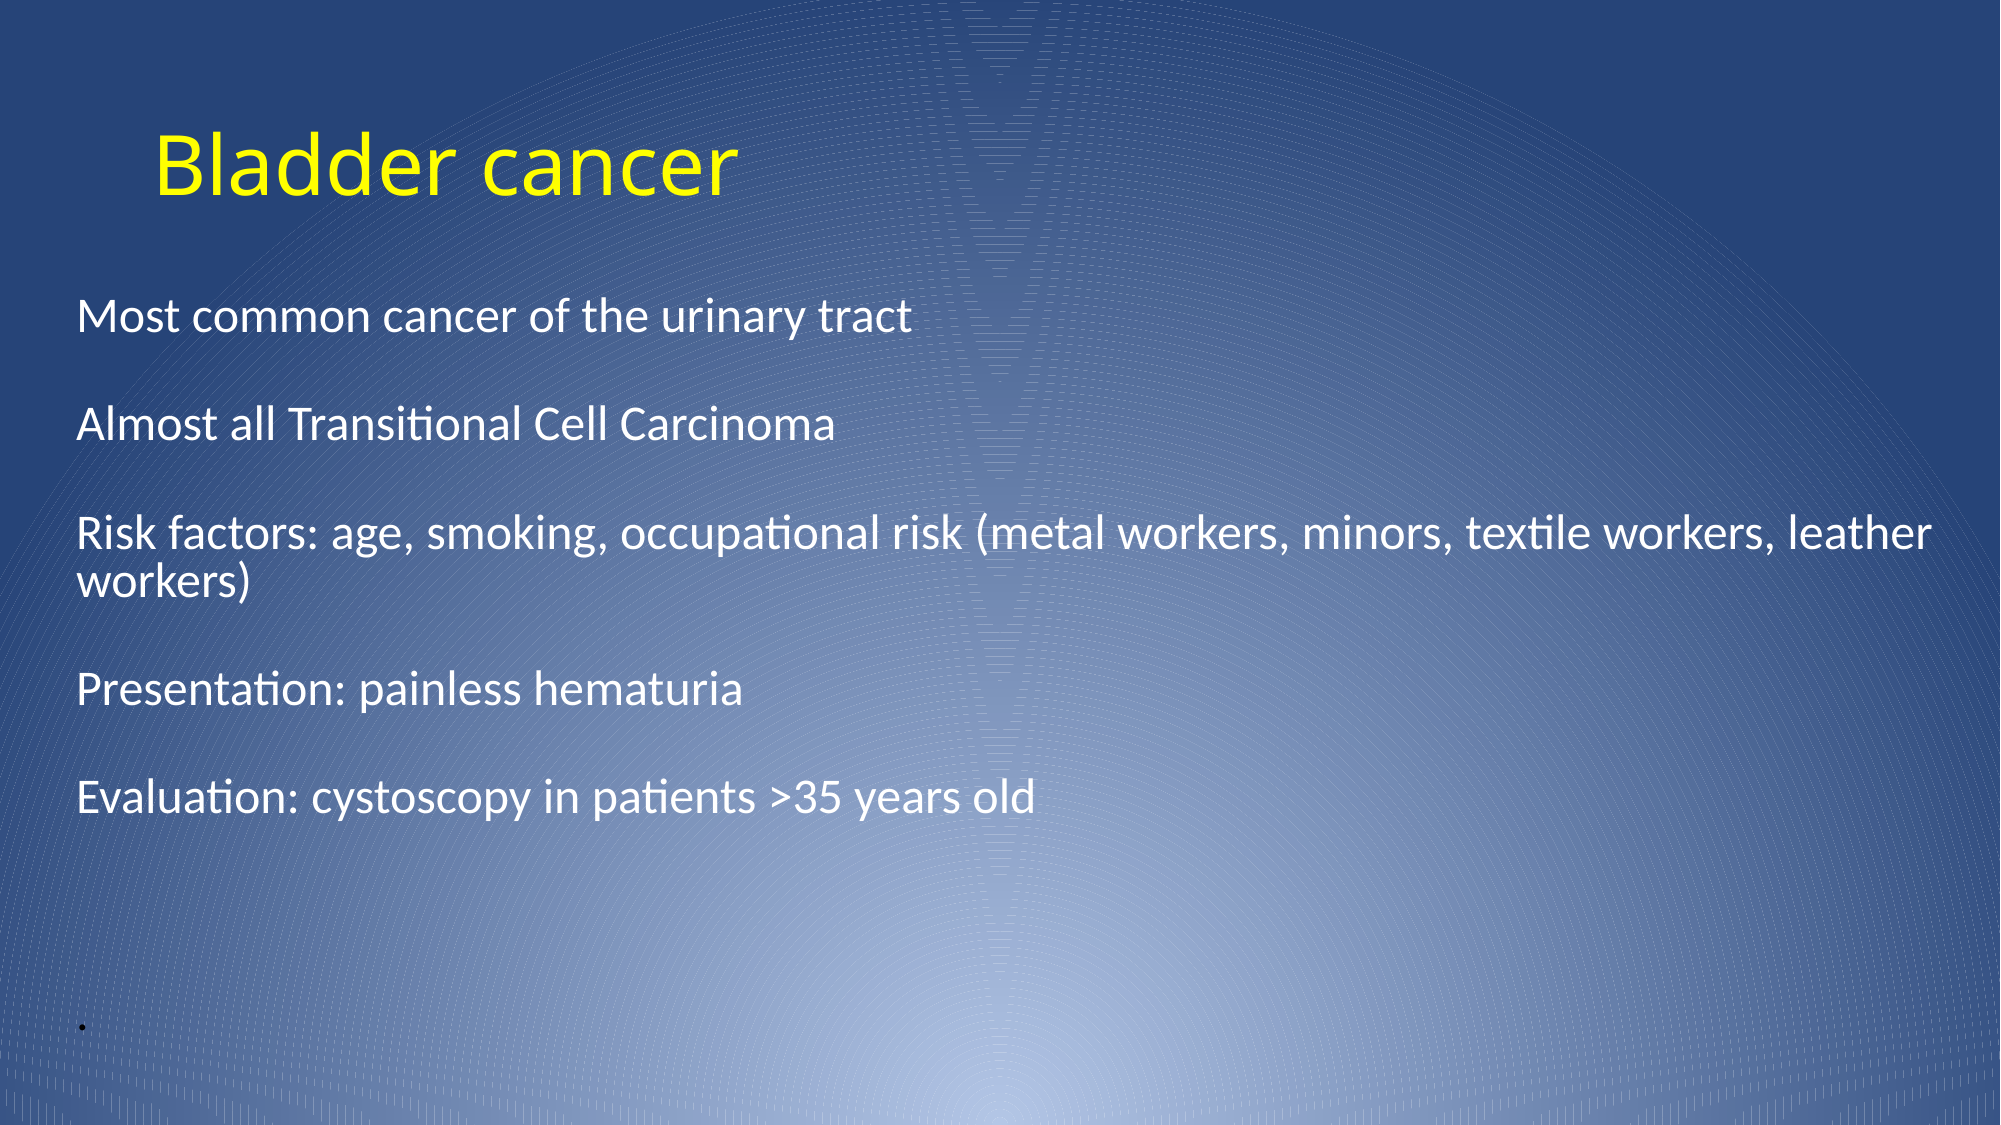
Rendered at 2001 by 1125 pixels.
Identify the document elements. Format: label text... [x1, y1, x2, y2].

title Bladder cancer [137, 59, 1863, 262]
list Most common cancer of the urinary tract Almost all Transitional Cell Carcinoma Risk factors: age, smoking, occupational risk (metal workers, minors, textile workers, leather workers) Presentation: painless hematuria Evaluation: cystoscopy in patients >35 years old . [61, 262, 2000, 1063]
